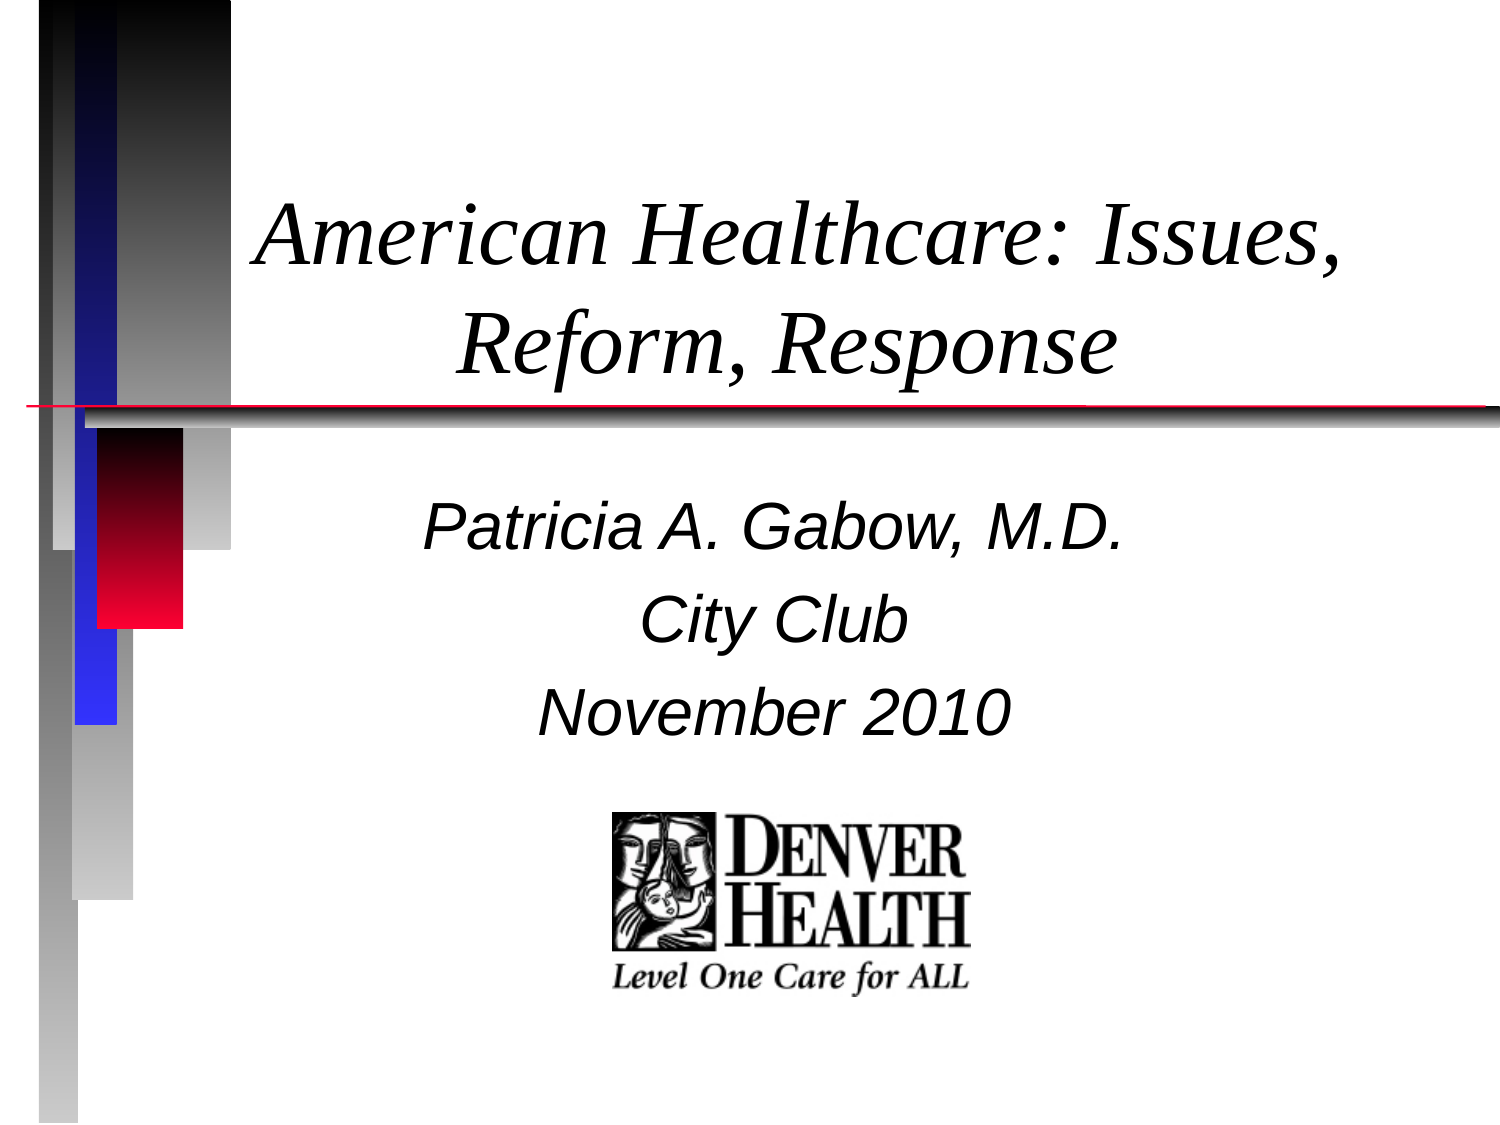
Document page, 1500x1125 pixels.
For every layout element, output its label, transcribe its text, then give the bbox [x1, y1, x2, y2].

title American Healthcare: Issues, Reform, Response [162, 212, 1438, 401]
subtitle Patricia A. Gabow, M.D. City Club November 2010 [249, 474, 1301, 763]
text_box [612, 812, 971, 997]
